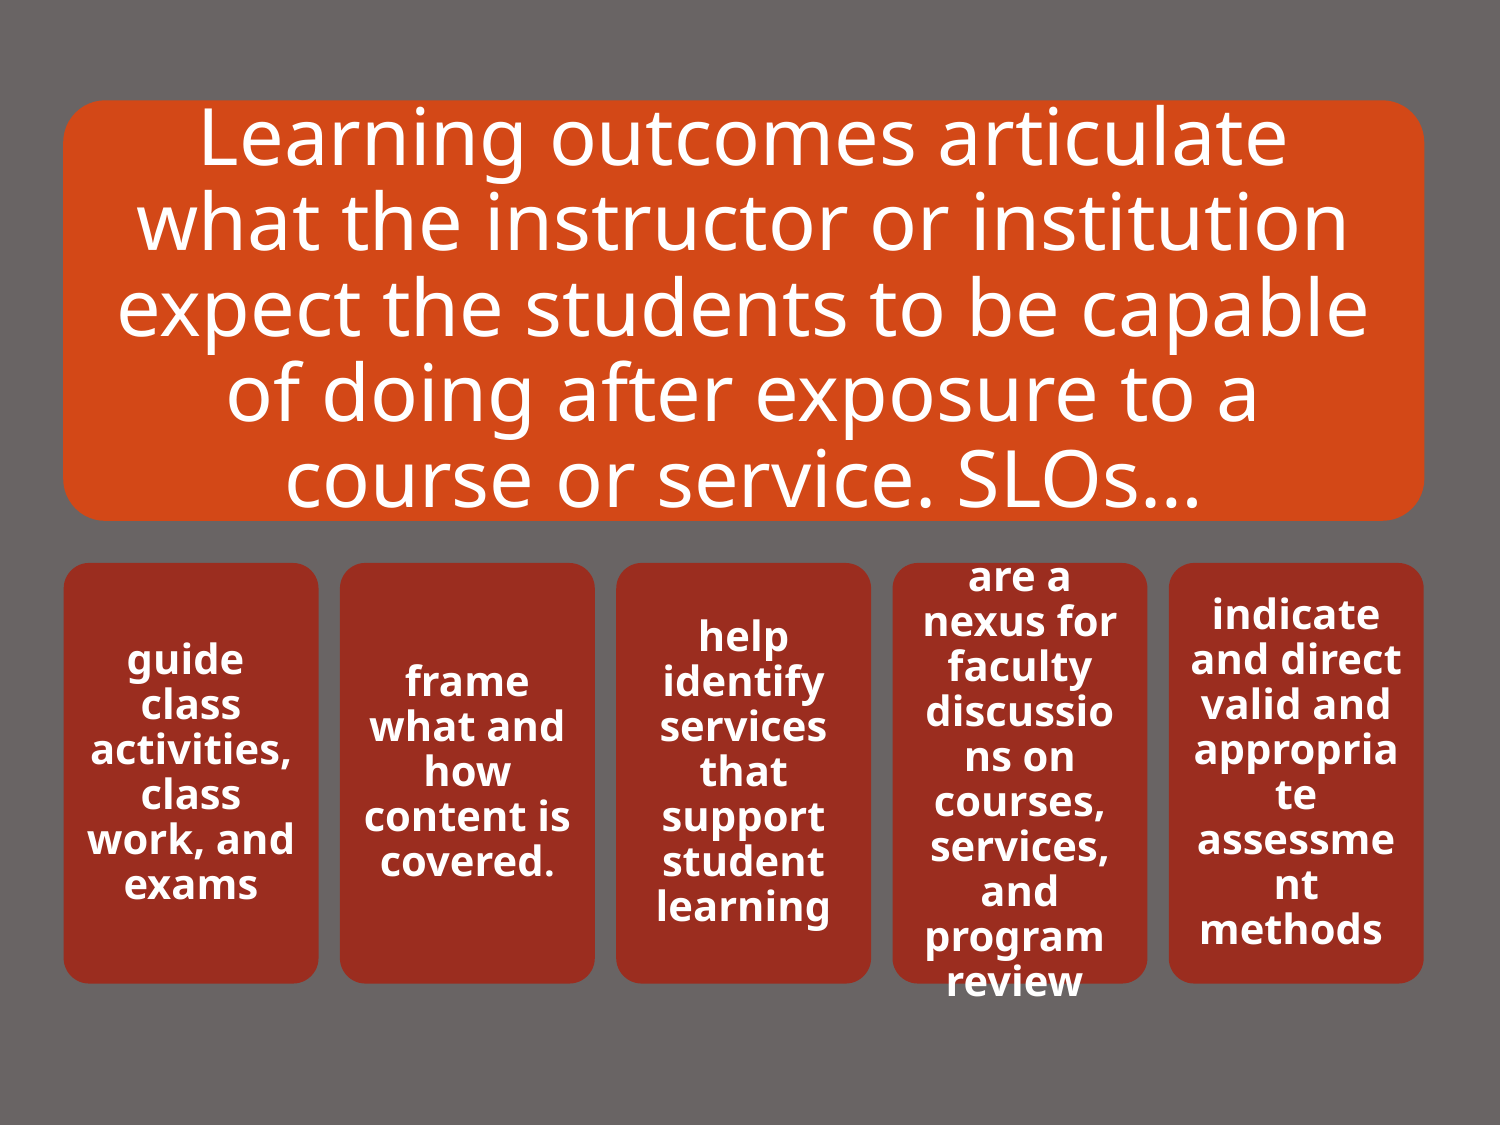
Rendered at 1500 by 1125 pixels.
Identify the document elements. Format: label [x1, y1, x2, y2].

text_box [62, 99, 1426, 1027]
